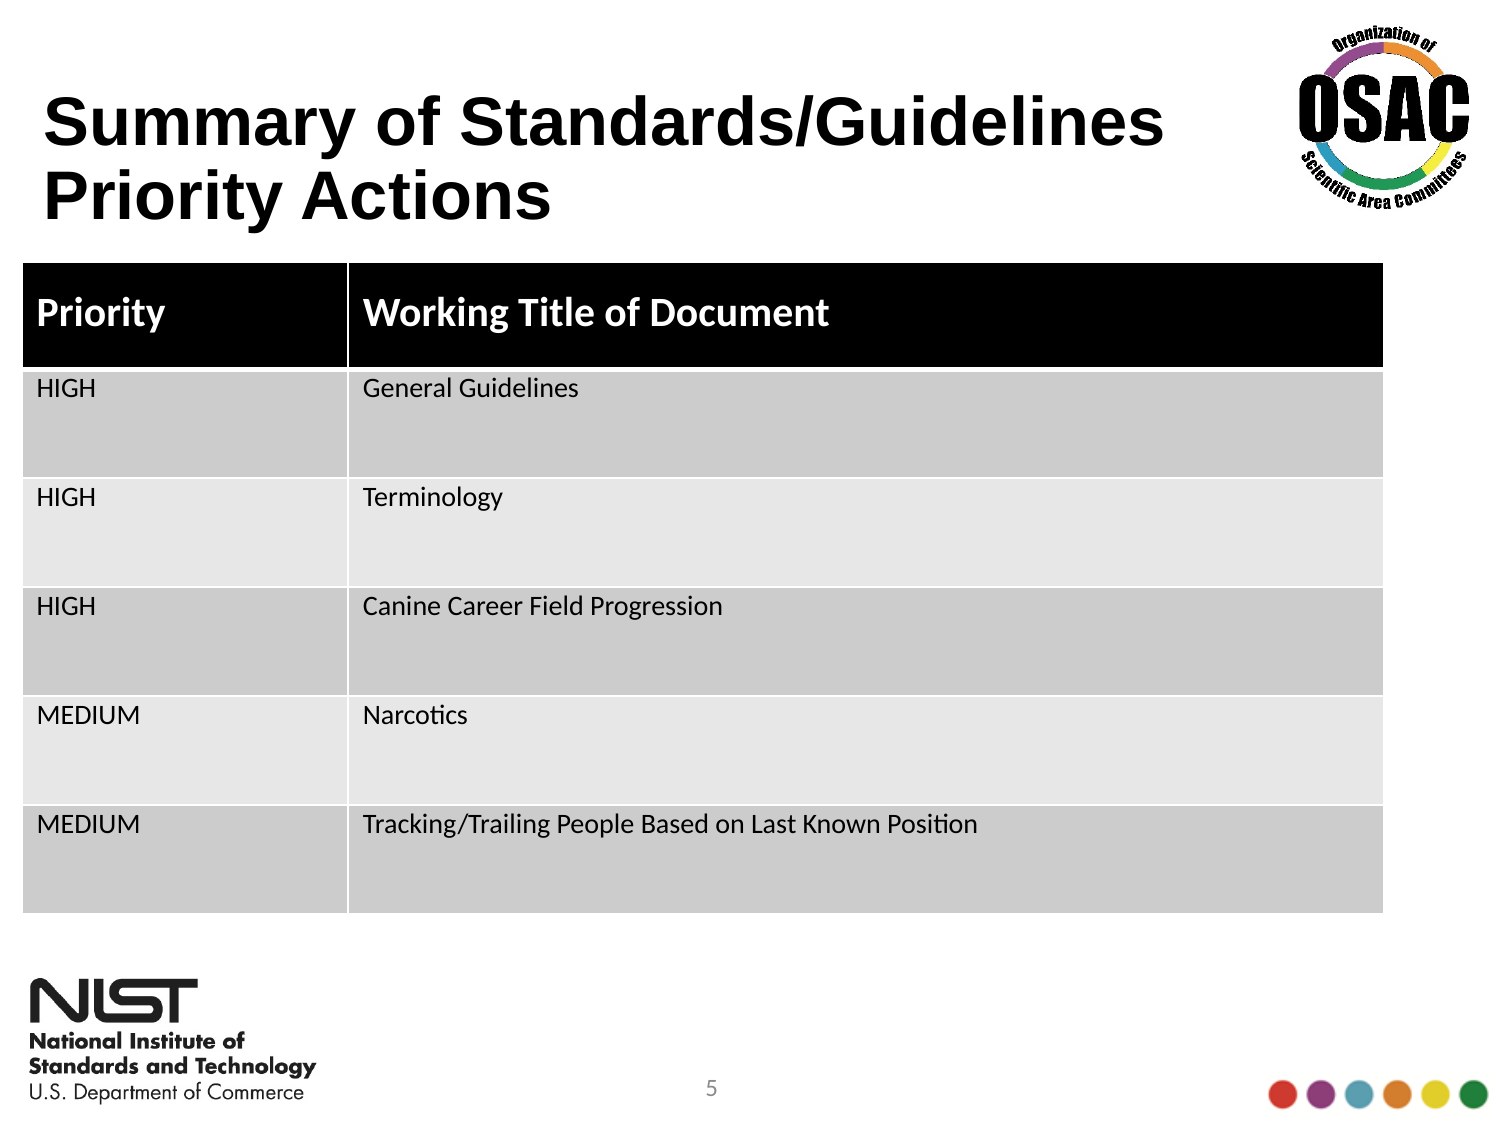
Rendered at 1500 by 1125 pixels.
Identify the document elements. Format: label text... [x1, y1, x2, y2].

title Summary of Standards/Guidelines Priority Actions [28, 51, 1323, 262]
table_cell Narcotics [349, 697, 1383, 804]
table_cell MEDIUM [23, 806, 347, 913]
table_header Working Title of Document [349, 263, 1383, 367]
table_cell General Guidelines [349, 372, 1383, 477]
picture [1295, 23, 1472, 214]
picture [0, 964, 336, 1118]
table_cell HIGH [23, 372, 347, 477]
table_cell MEDIUM [23, 697, 347, 804]
table_cell Tracking/Trailing People Based on Last Known Position [349, 806, 1383, 913]
table_cell Terminology [349, 479, 1383, 586]
table_cell HIGH [23, 479, 347, 586]
table_cell Canine Career Field Progression [349, 588, 1383, 695]
slide_number 5 [543, 1057, 881, 1117]
table_cell HIGH [23, 588, 347, 695]
picture [1266, 1071, 1492, 1118]
table_header Priority [23, 263, 347, 367]
